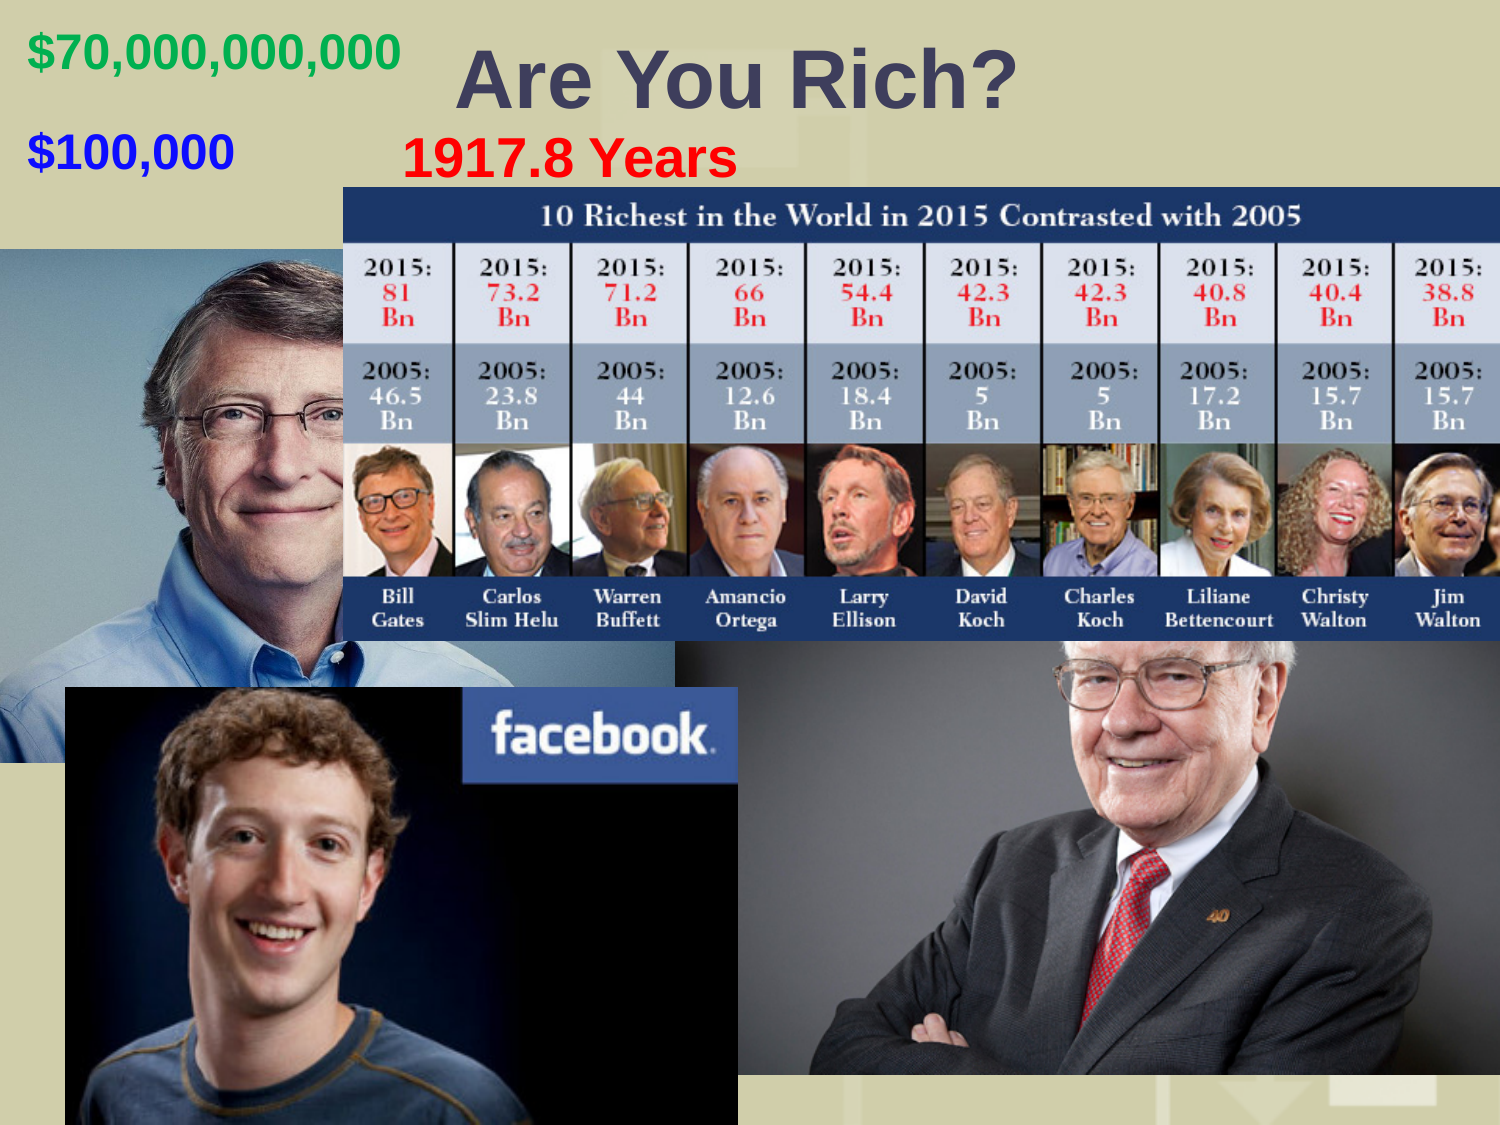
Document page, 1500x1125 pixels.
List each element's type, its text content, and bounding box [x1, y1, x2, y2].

title Are You Rich? [87, 0, 1388, 175]
text_box $70,000,000,000 [12, 11, 425, 87]
text_box 1917.8 Years [387, 114, 788, 185]
text_box $100,000 [12, 112, 300, 188]
picture [0, 0, 1500, 1125]
